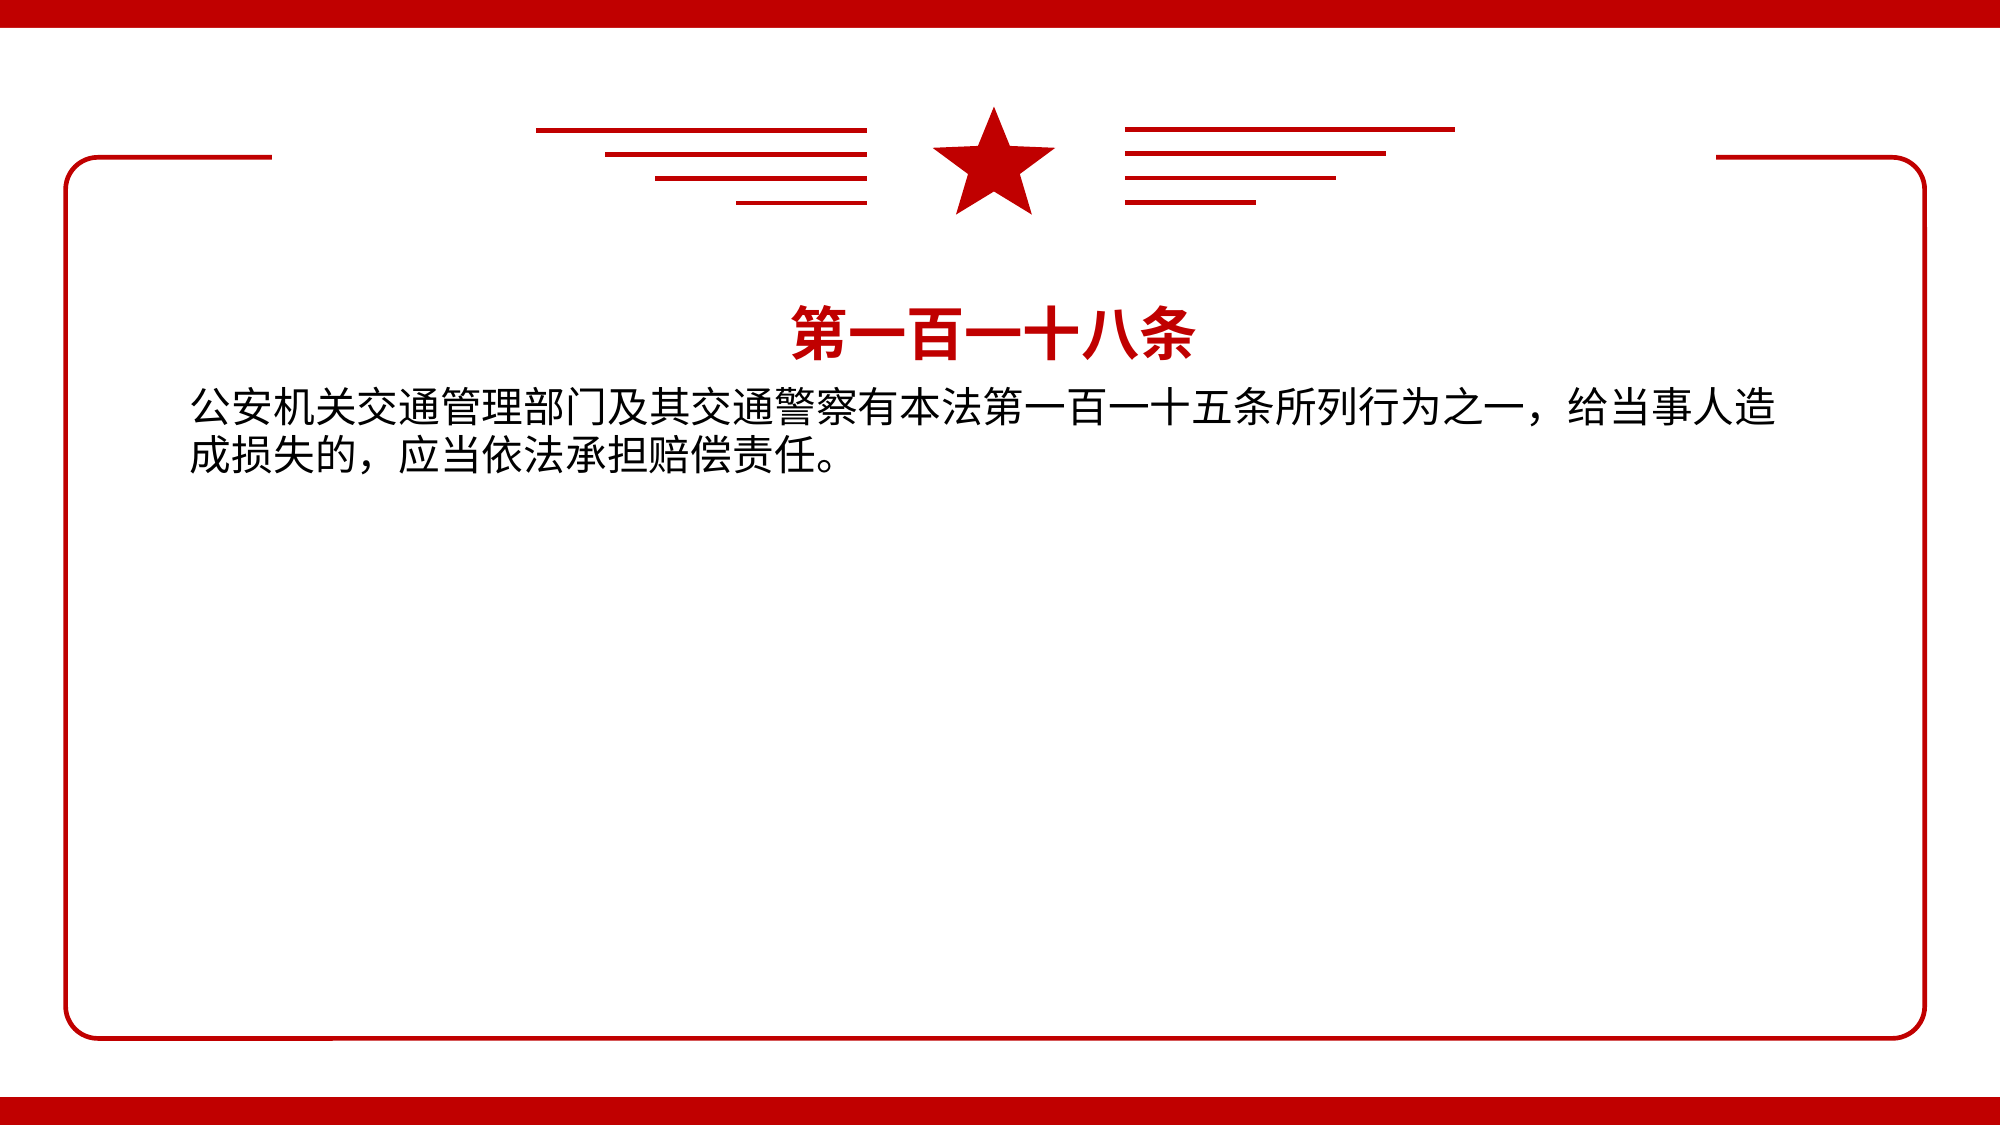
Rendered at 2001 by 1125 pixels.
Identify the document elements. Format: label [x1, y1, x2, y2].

text_box [0, 0, 2000, 1125]
text_box [272, 106, 1716, 215]
